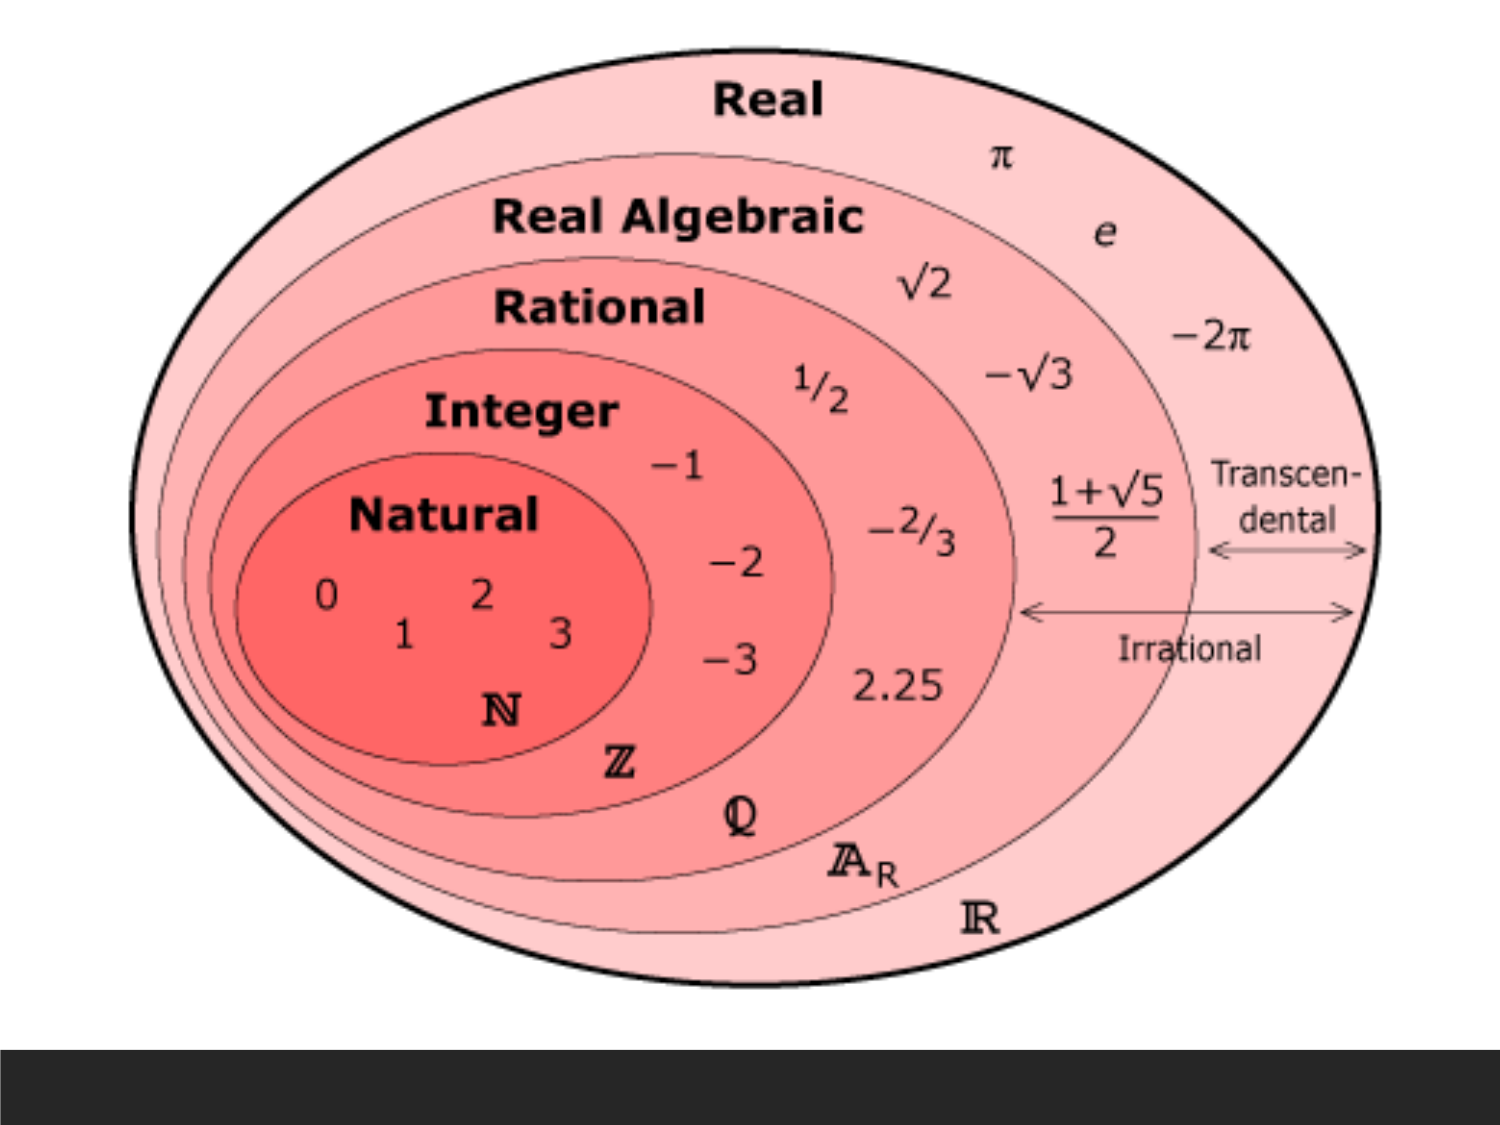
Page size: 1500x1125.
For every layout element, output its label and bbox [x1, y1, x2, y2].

picture [81, 12, 1437, 1034]
